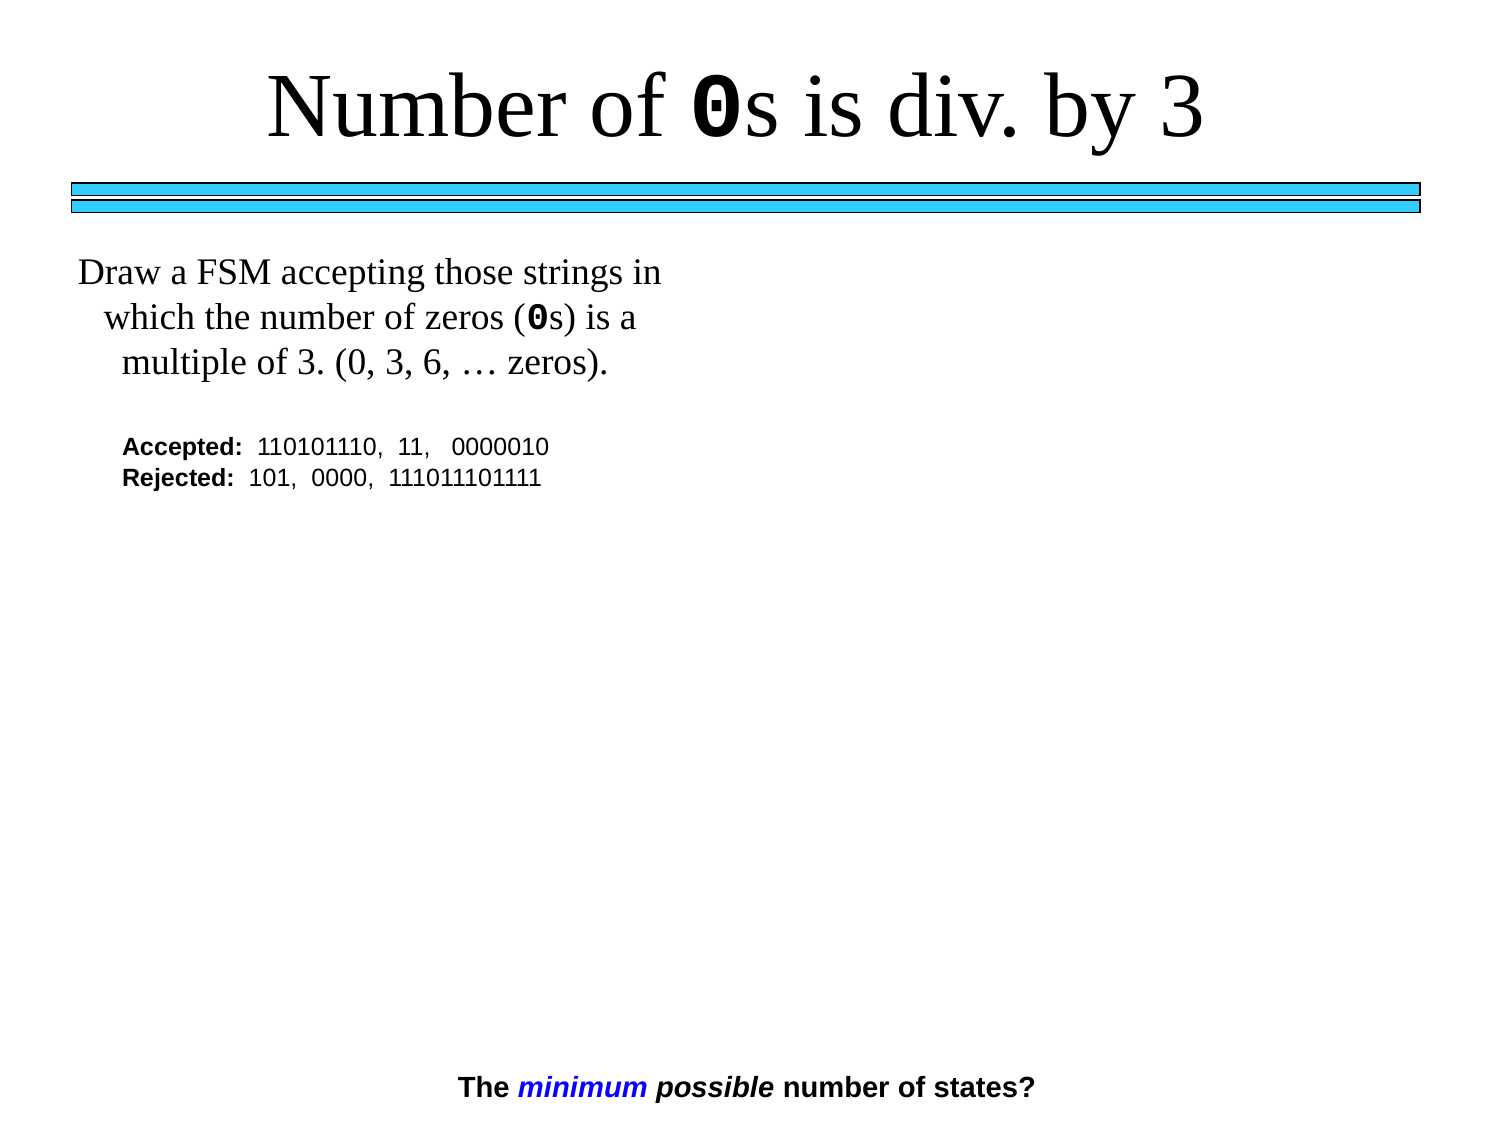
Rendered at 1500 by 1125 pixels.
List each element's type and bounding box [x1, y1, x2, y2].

text_box [71, 182, 1421, 213]
text_box [443, 1061, 1051, 1112]
text_box [77, 37, 1395, 163]
text_box [107, 434, 601, 498]
text_box [39, 239, 702, 390]
